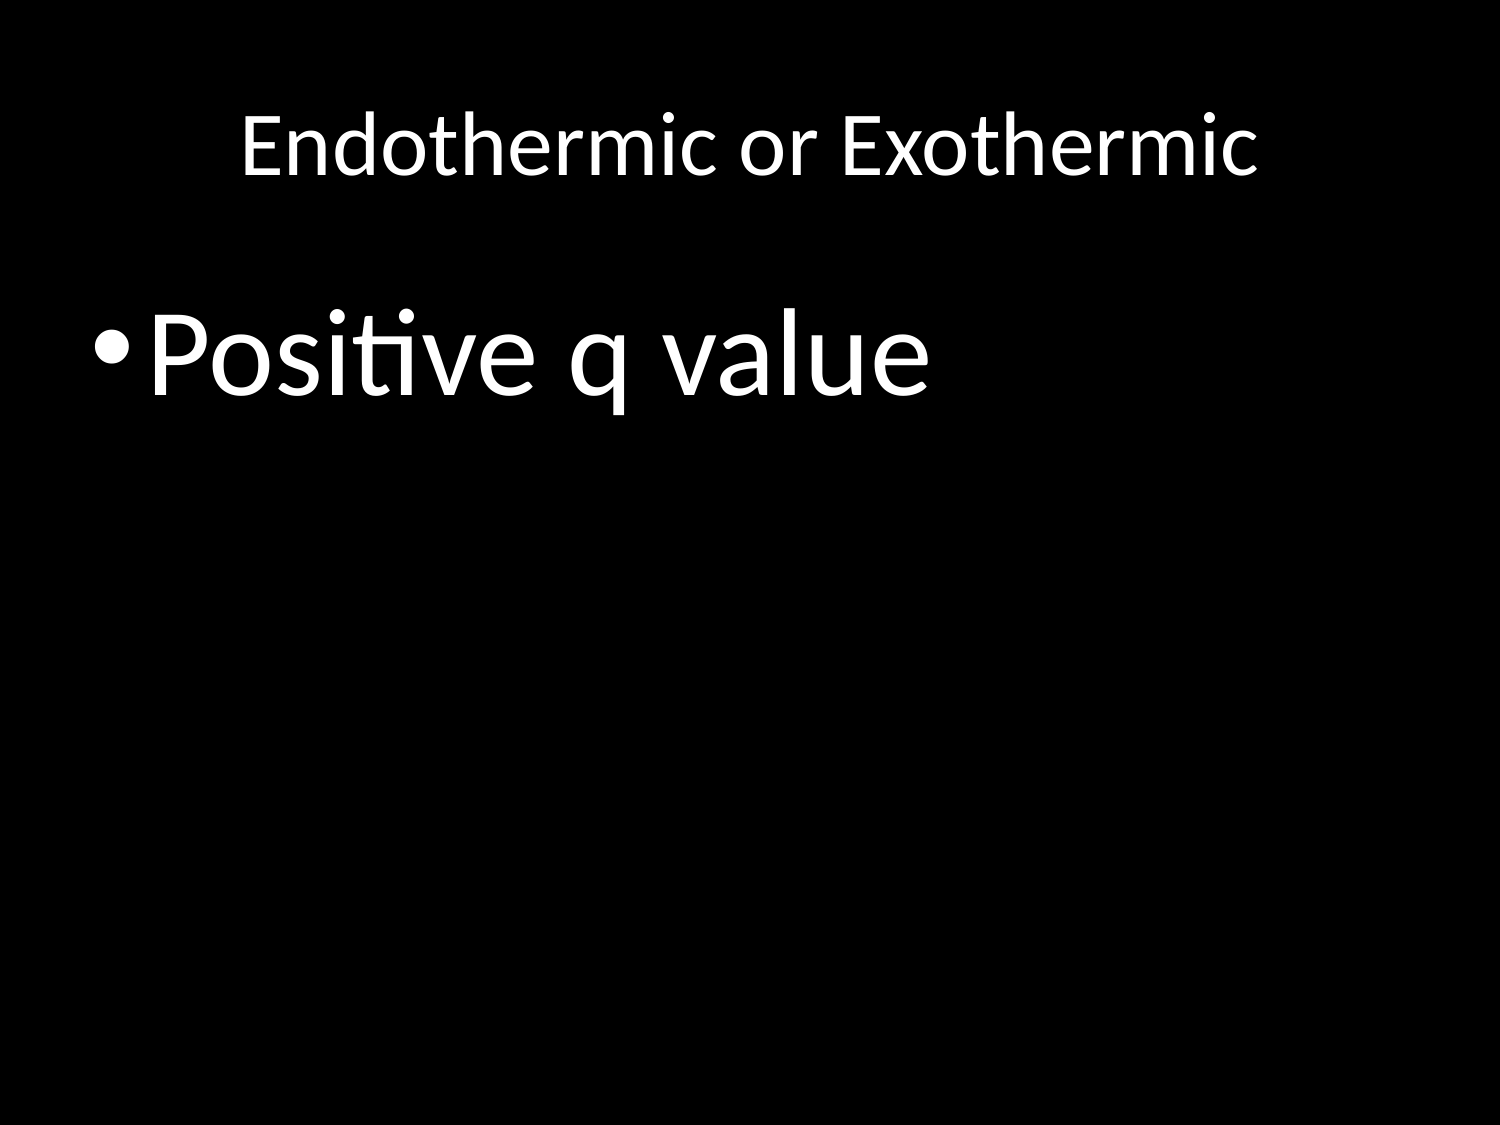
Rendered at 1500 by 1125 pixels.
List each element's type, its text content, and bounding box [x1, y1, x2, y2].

title Endothermic or Exothermic [75, 45, 1425, 233]
list Positive q value [75, 262, 1425, 1005]
